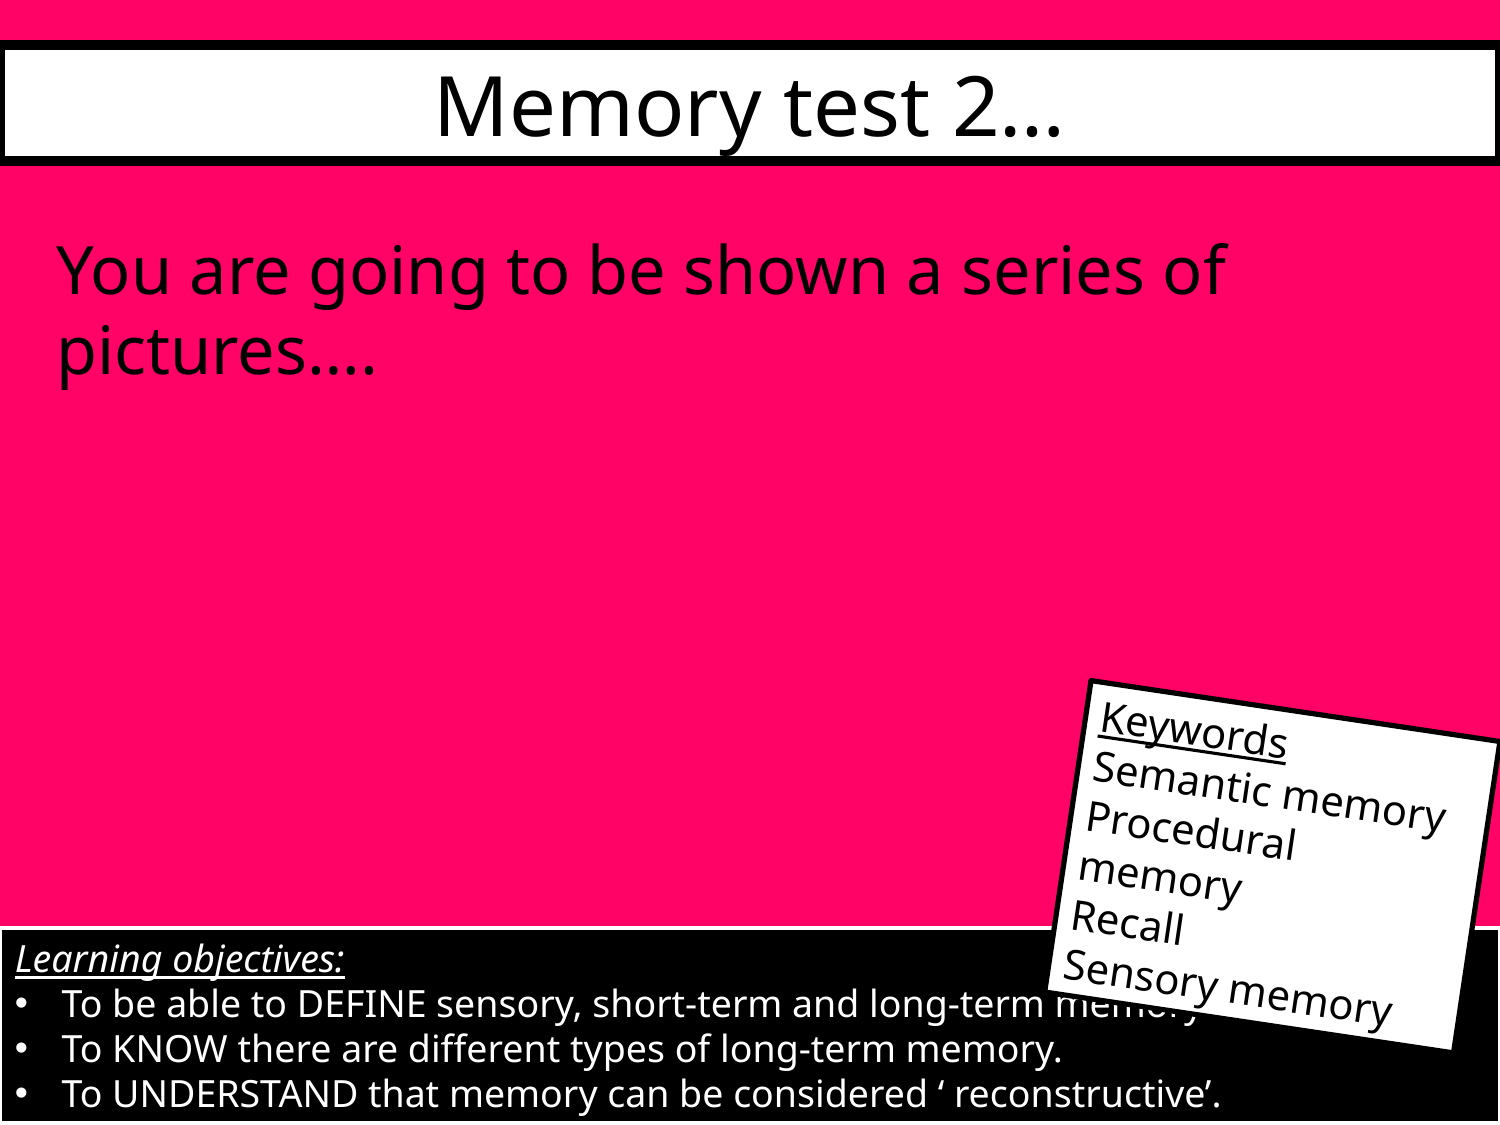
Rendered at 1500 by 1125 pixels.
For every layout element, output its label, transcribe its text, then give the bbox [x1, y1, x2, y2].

title Memory test 2… [0, 45, 1500, 161]
text_box Learning objectives: To be able to DEFINE sensory, short-term and long-term memory. To KNOW there are different types of long-term memory. To UNDERSTAND that memory can be considered ‘ reconstructive’. [0, 928, 1500, 1123]
text_box Keywords Semantic memory Procedural memory Recall Sensory memory [1044, 680, 1500, 1053]
list You are going to be shown a series of pictures…. [41, 219, 1473, 603]
